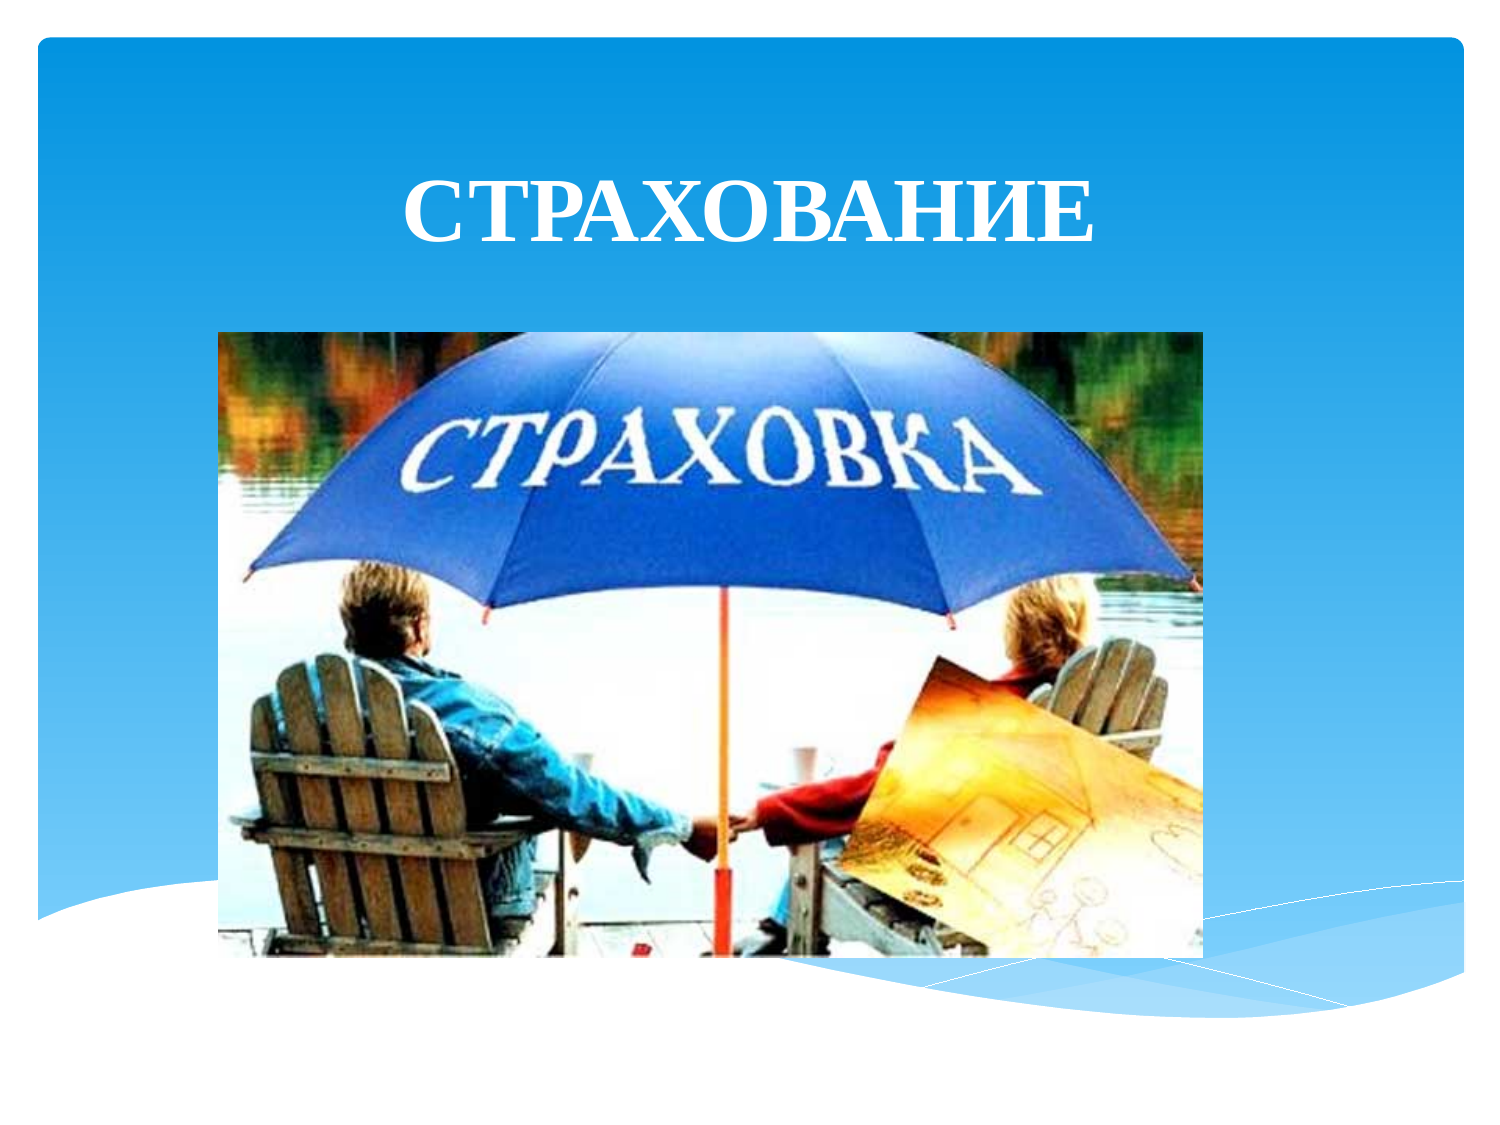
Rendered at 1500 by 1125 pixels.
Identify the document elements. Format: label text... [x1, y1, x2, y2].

picture [218, 332, 1204, 958]
title СТРАХОВАНИЕ [112, 137, 1388, 268]
